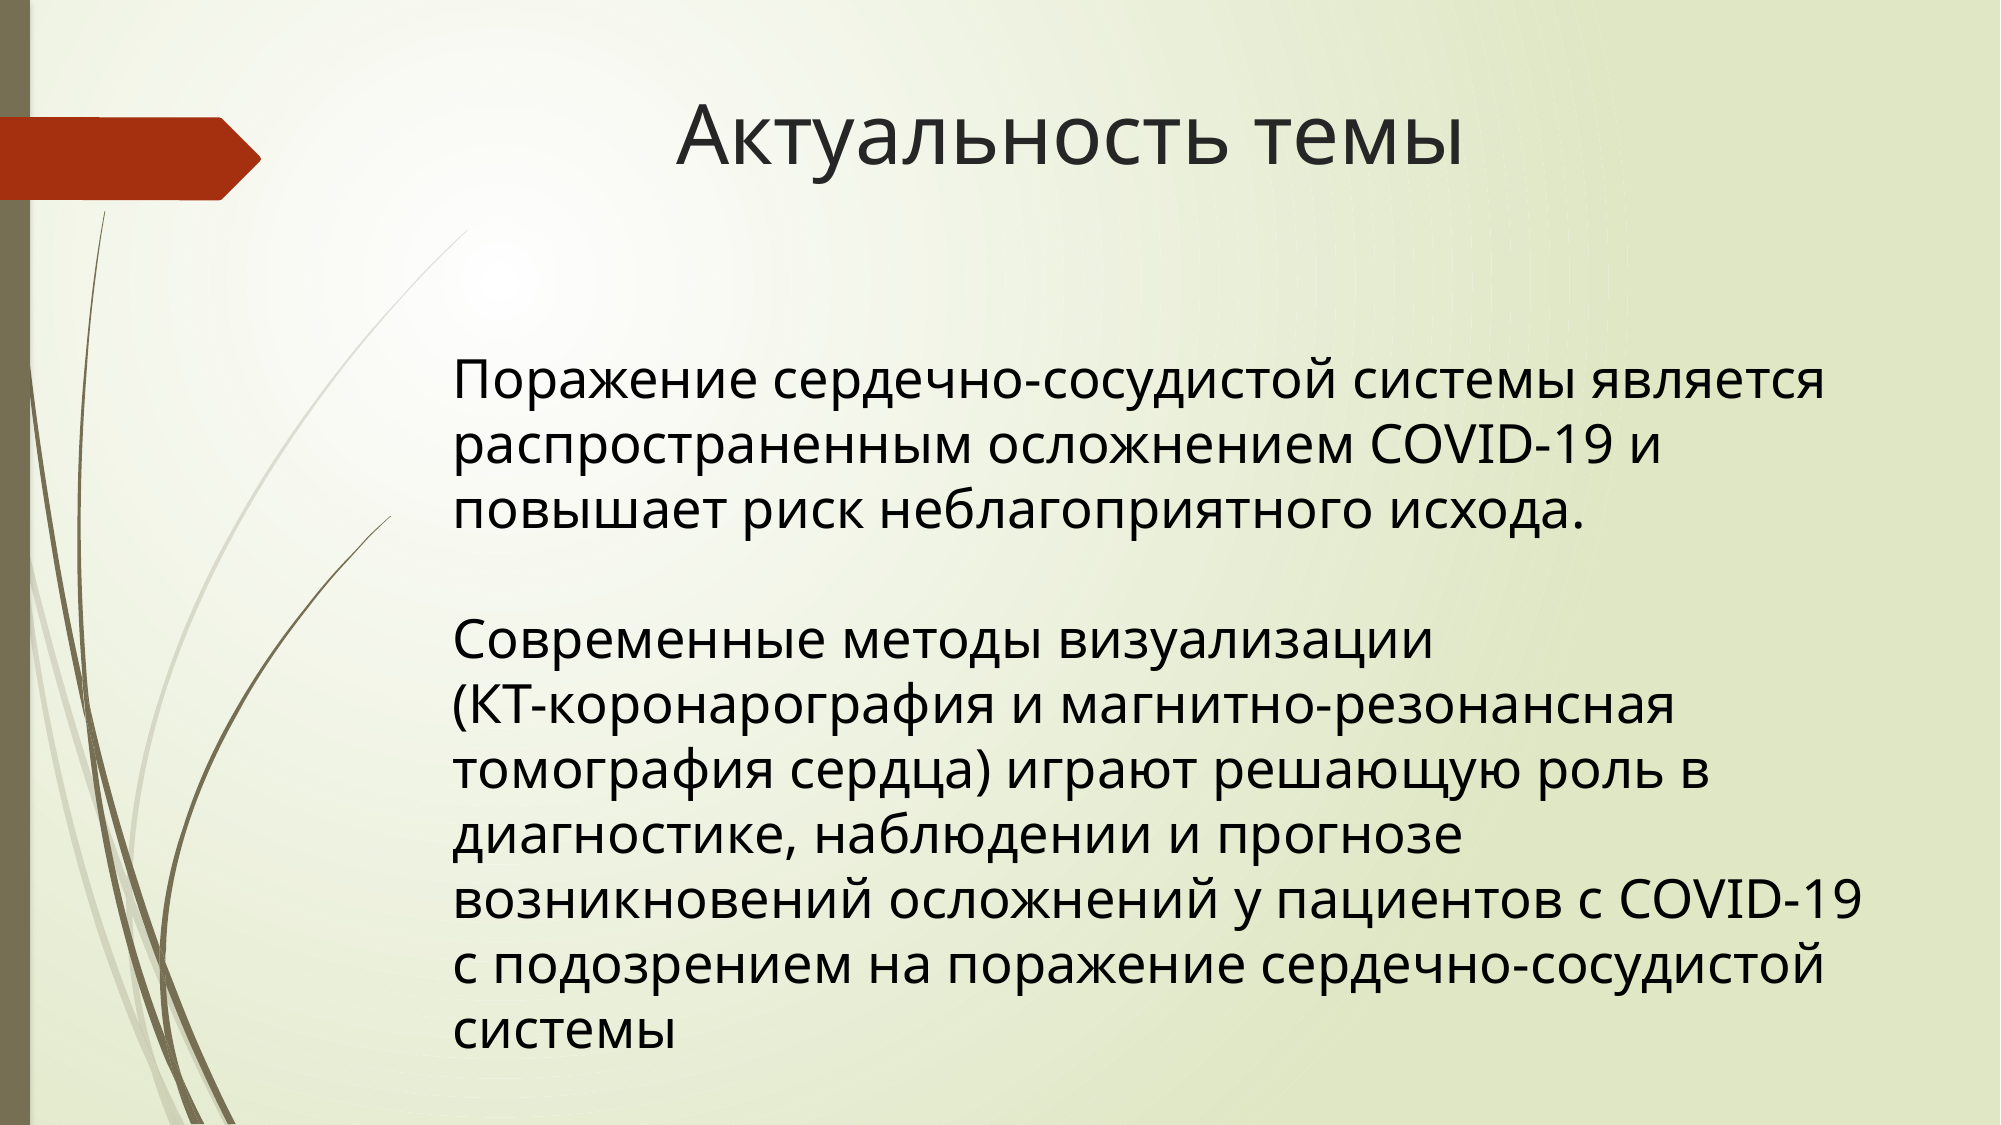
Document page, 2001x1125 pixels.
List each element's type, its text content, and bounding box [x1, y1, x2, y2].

text_box Поражение сердечно-сосудистой системы является распространенным осложнением COVID-19 и повышает риск неблагоприятного исхода. Современные методы визуализации (КТ-коронарография и магнитно-резонансная томография сердца) играют решающую роль в диагностике, наблюдении и прогнозе возникновений осложнений у пациентов с COVID-19 с подозрением на поражение сердечно-сосудистой системы [437, 337, 1908, 1067]
title Актуальность темы [660, 73, 1501, 284]
